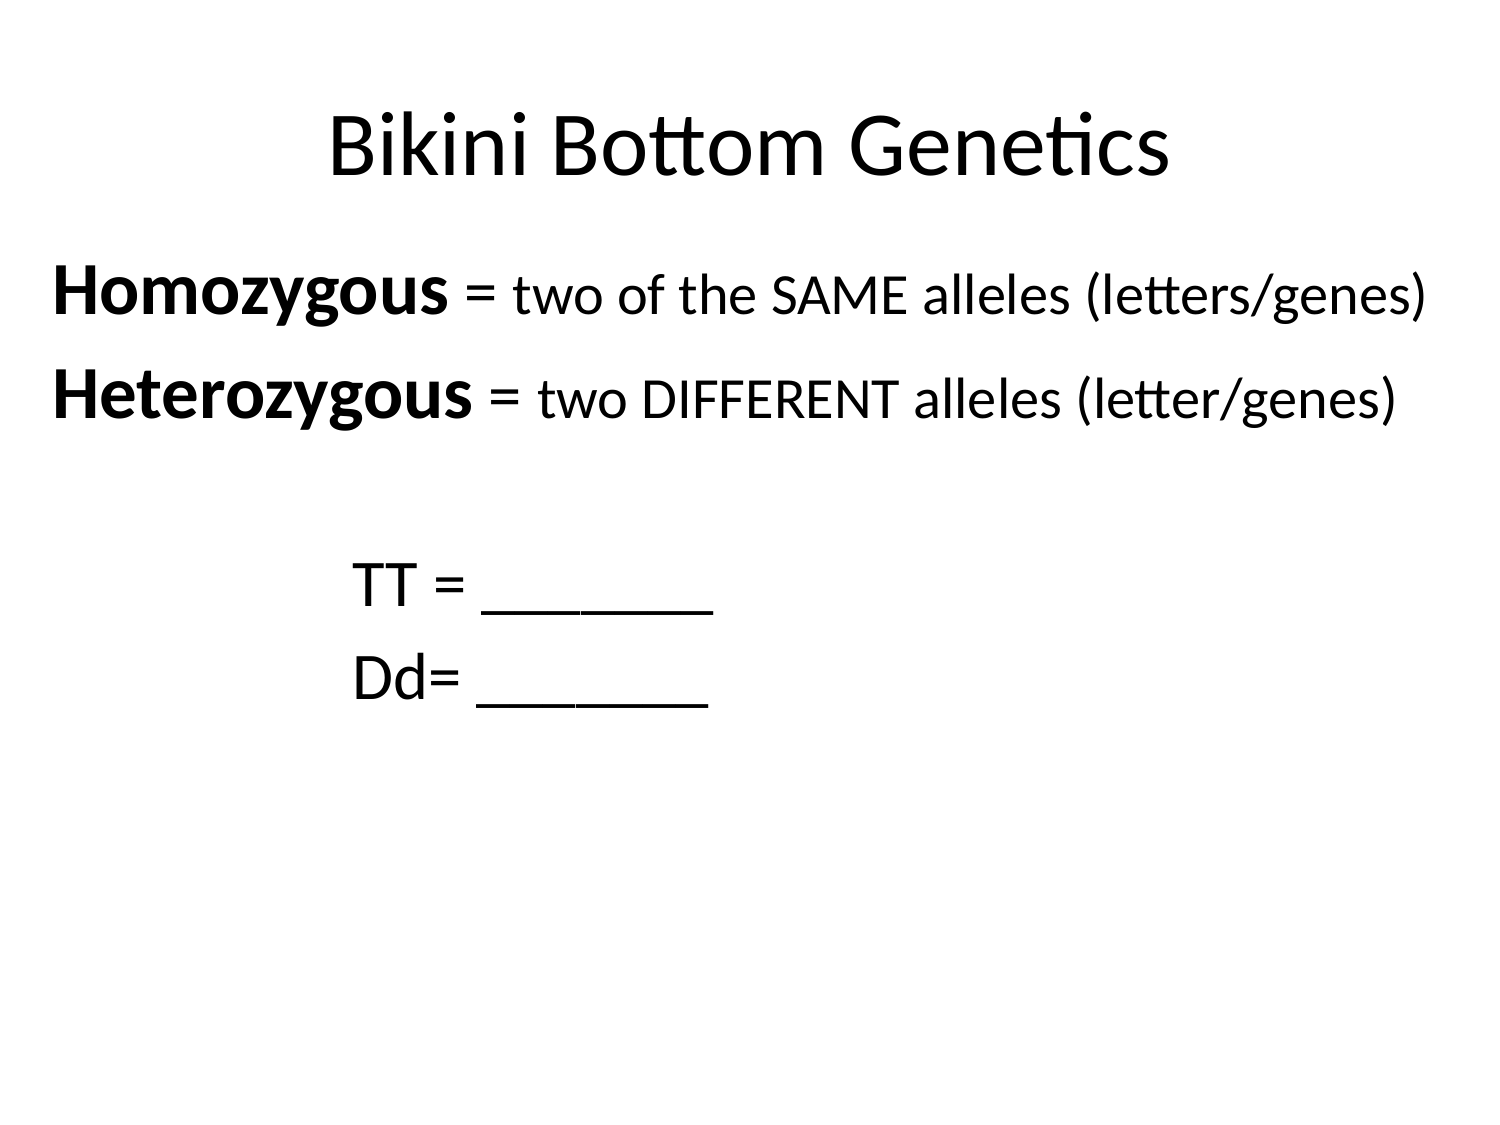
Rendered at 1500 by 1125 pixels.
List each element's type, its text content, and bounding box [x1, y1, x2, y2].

list Homozygous = two of the SAME alleles (letters/genes) Heterozygous = two DIFFERENT alleles (letter/genes) TT = _______ Dd= _______ [33, 232, 1500, 975]
title Bikini Bottom Genetics [75, 45, 1425, 232]
